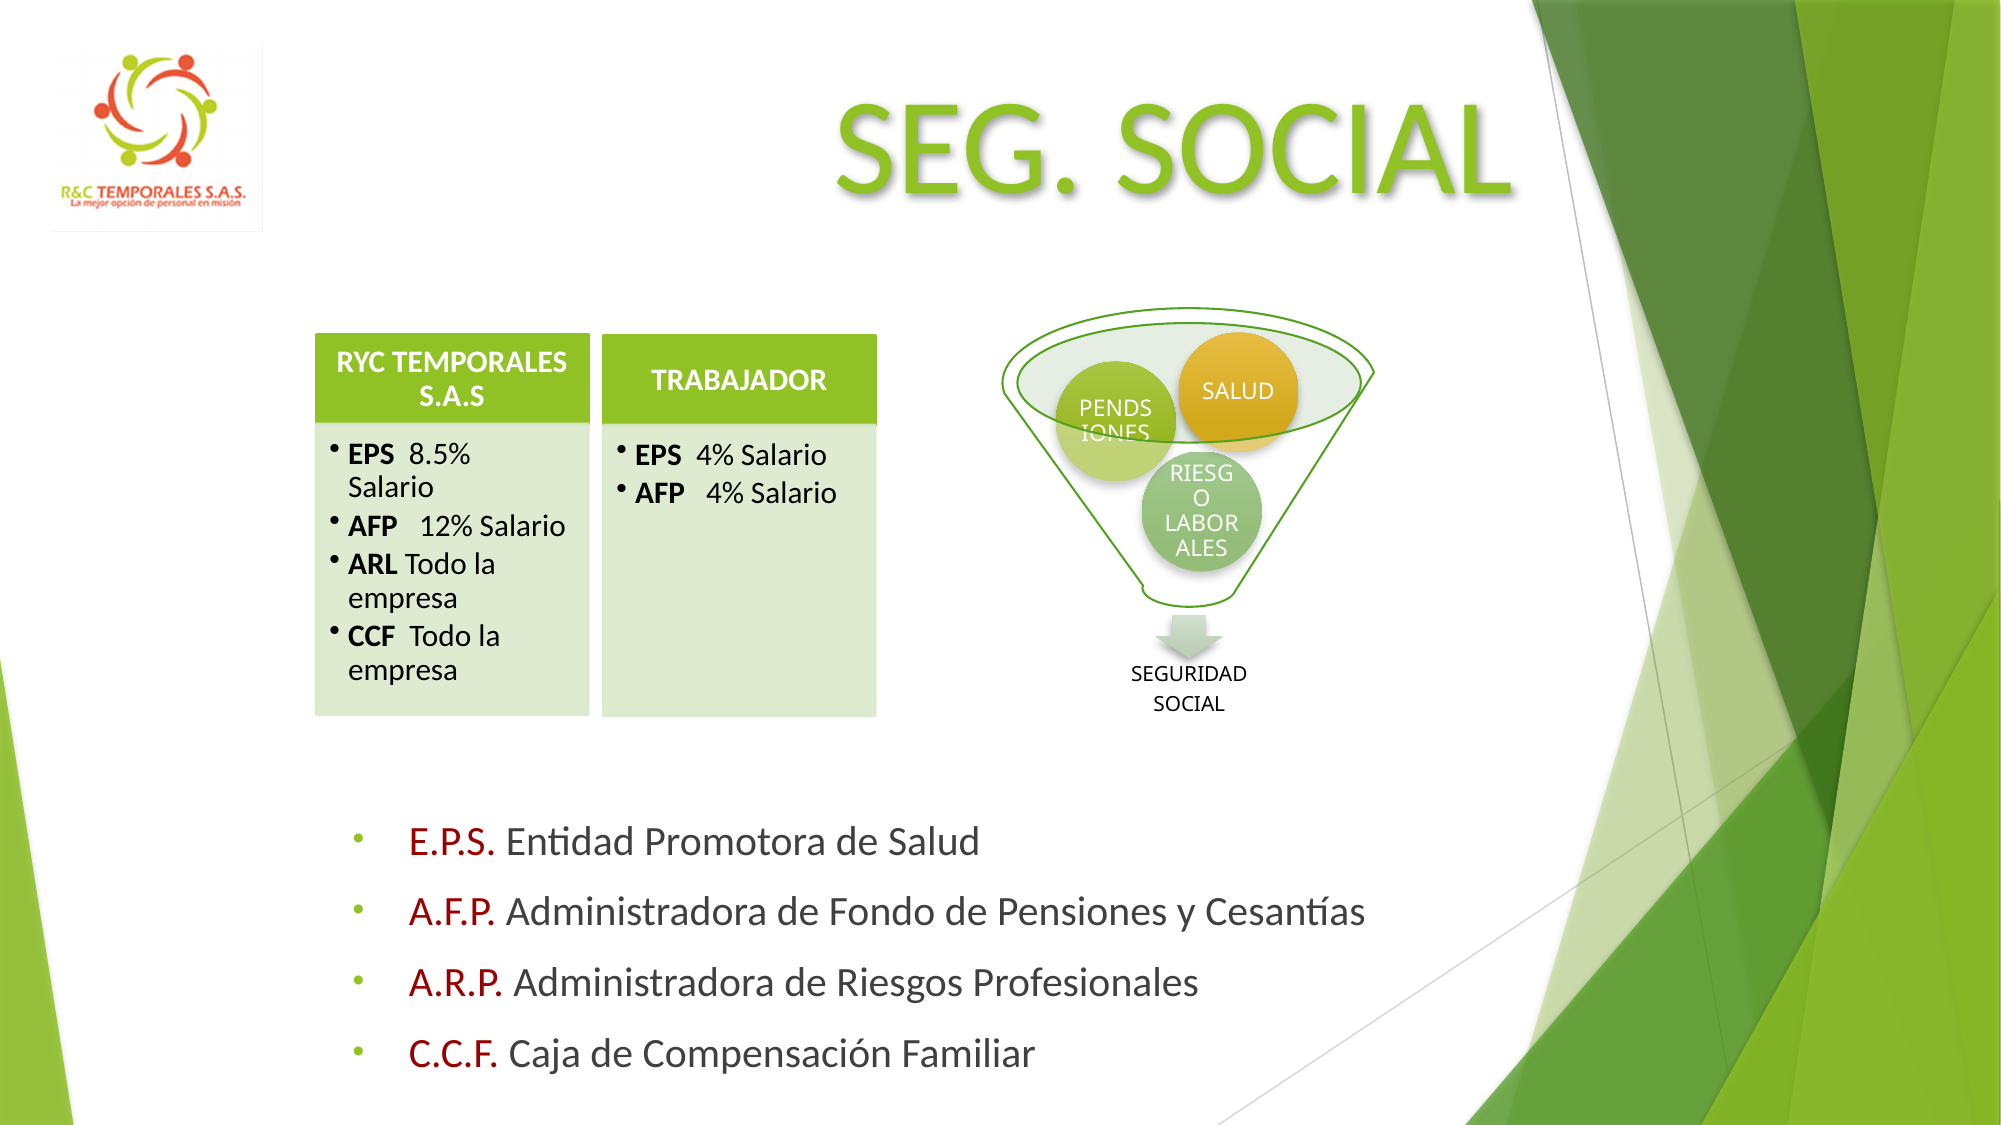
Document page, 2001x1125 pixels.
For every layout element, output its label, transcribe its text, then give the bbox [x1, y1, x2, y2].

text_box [315, 329, 899, 720]
text_box SEG. SOCIAL [442, 48, 1529, 232]
picture [51, 42, 264, 233]
text_box E.P.S. Entidad Promotora de Salud A.F.P. Administradora de Fondo de Pensiones y Cesantías A.R.P. Administradora de Riesgos Profesionales C.C.F. Caja de Compensación Familiar [337, 805, 1503, 1086]
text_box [849, 305, 1530, 733]
